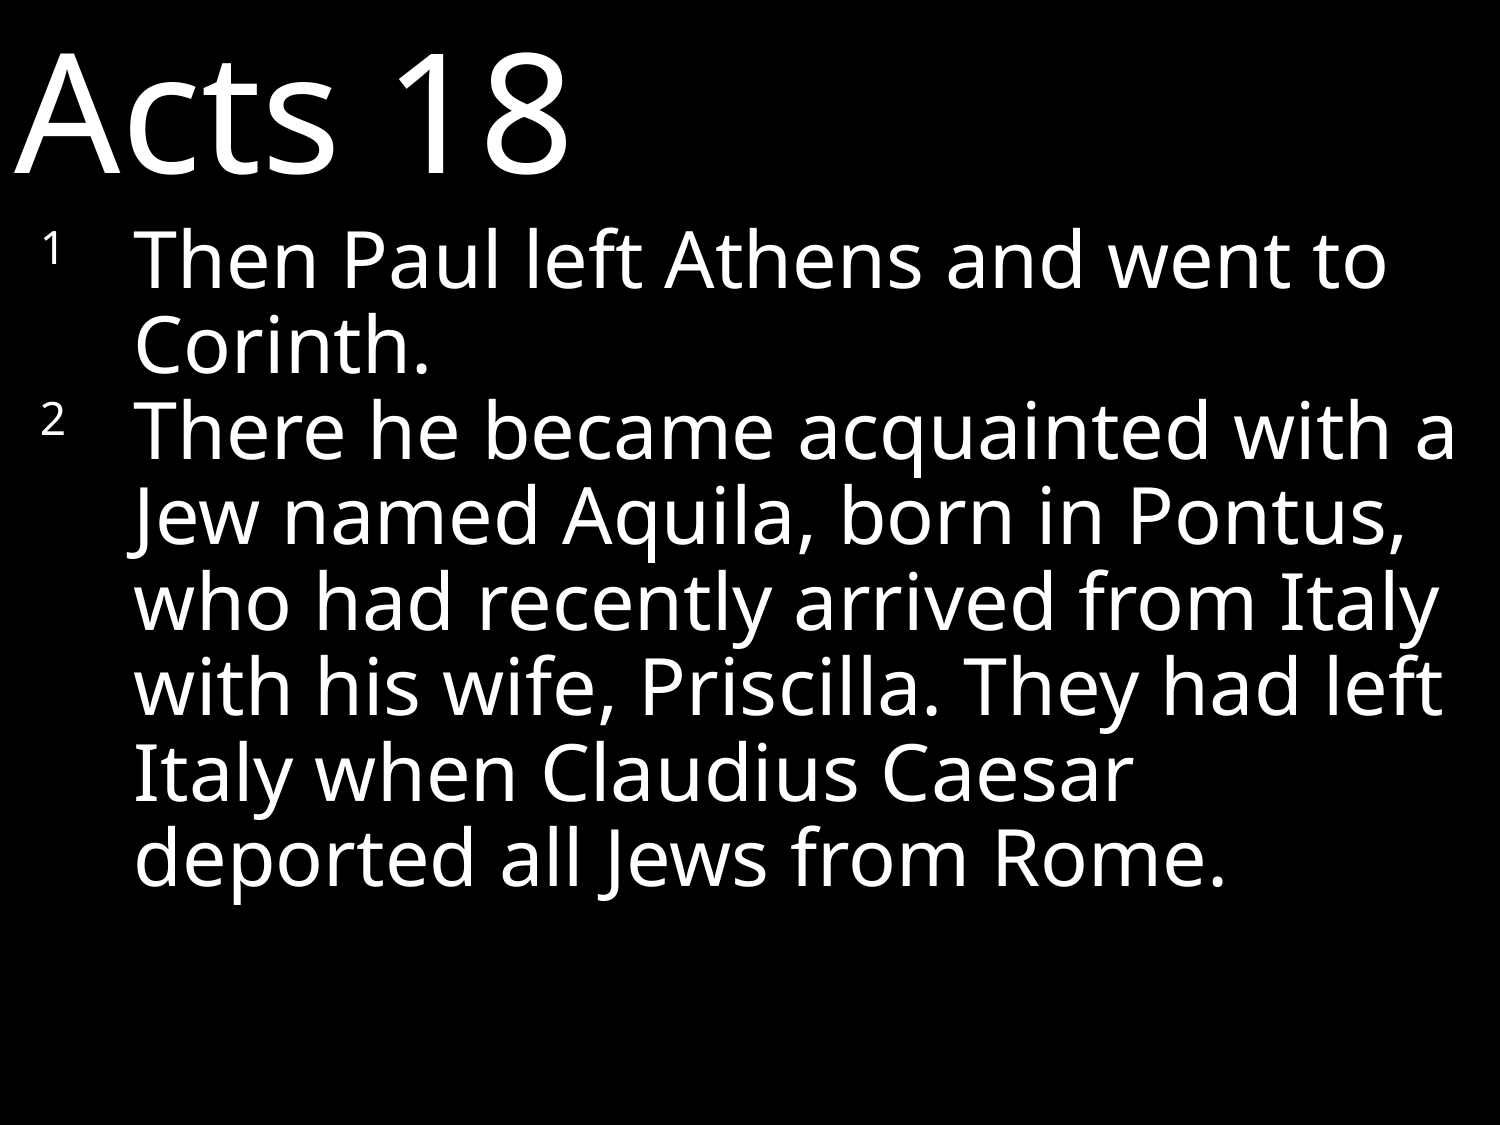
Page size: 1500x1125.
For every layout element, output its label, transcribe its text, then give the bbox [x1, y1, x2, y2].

text_box 1 Then Paul left Athens and went to Corinth. 2 There he became acquainted with a Jew named Aquila, born in Pontus, who had recently arrived from Italy with his wife, Priscilla. They had left Italy when Claudius Caesar deported all Jews from Rome. [24, 215, 1500, 912]
text_box Acts 18 [0, 0, 1500, 215]
